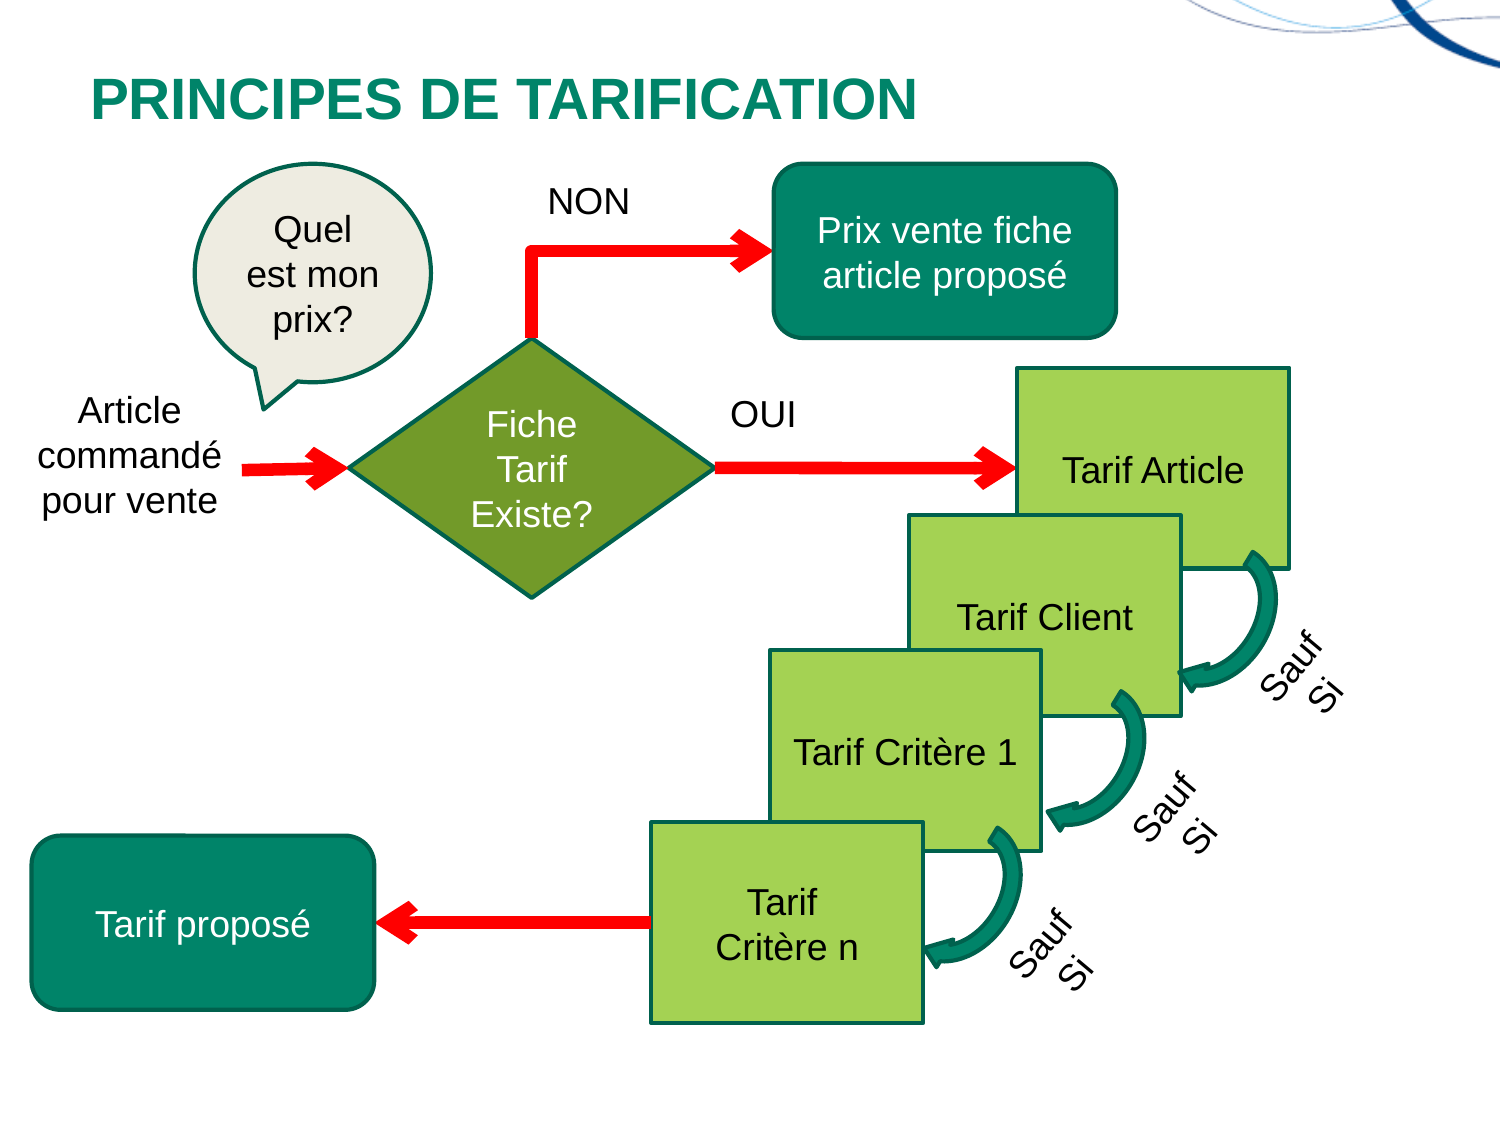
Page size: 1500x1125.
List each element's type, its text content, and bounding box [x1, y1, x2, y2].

text_box Tarif Critère 1 [768, 648, 1043, 853]
text_box Sauf Si [1222, 595, 1391, 767]
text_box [241, 467, 349, 471]
text_box Tarif Client [907, 513, 1183, 718]
text_box Prix vente fiche article proposé [771, 161, 1119, 341]
text_box [1045, 689, 1147, 833]
text_box Sauf Si [1096, 736, 1264, 908]
title PRINCIPES DE TARIFICATION [74, 49, 1426, 143]
text_box Fiche Tarif Existe? [347, 338, 714, 600]
picture [1025, 0, 1500, 141]
text_box OUI [715, 382, 812, 442]
text_box Tarif proposé [29, 833, 377, 1012]
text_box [609, 173, 697, 416]
text_box Tarif Article [1015, 366, 1291, 571]
text_box Quel est mon prix? [192, 161, 434, 412]
text_box NON [532, 169, 646, 230]
text_box Tarif Critère n [649, 820, 925, 1025]
text_box [922, 825, 1023, 970]
text_box Article commandé pour vente [15, 367, 244, 573]
text_box [1177, 549, 1279, 694]
text_box Sauf Si [972, 872, 1141, 1044]
